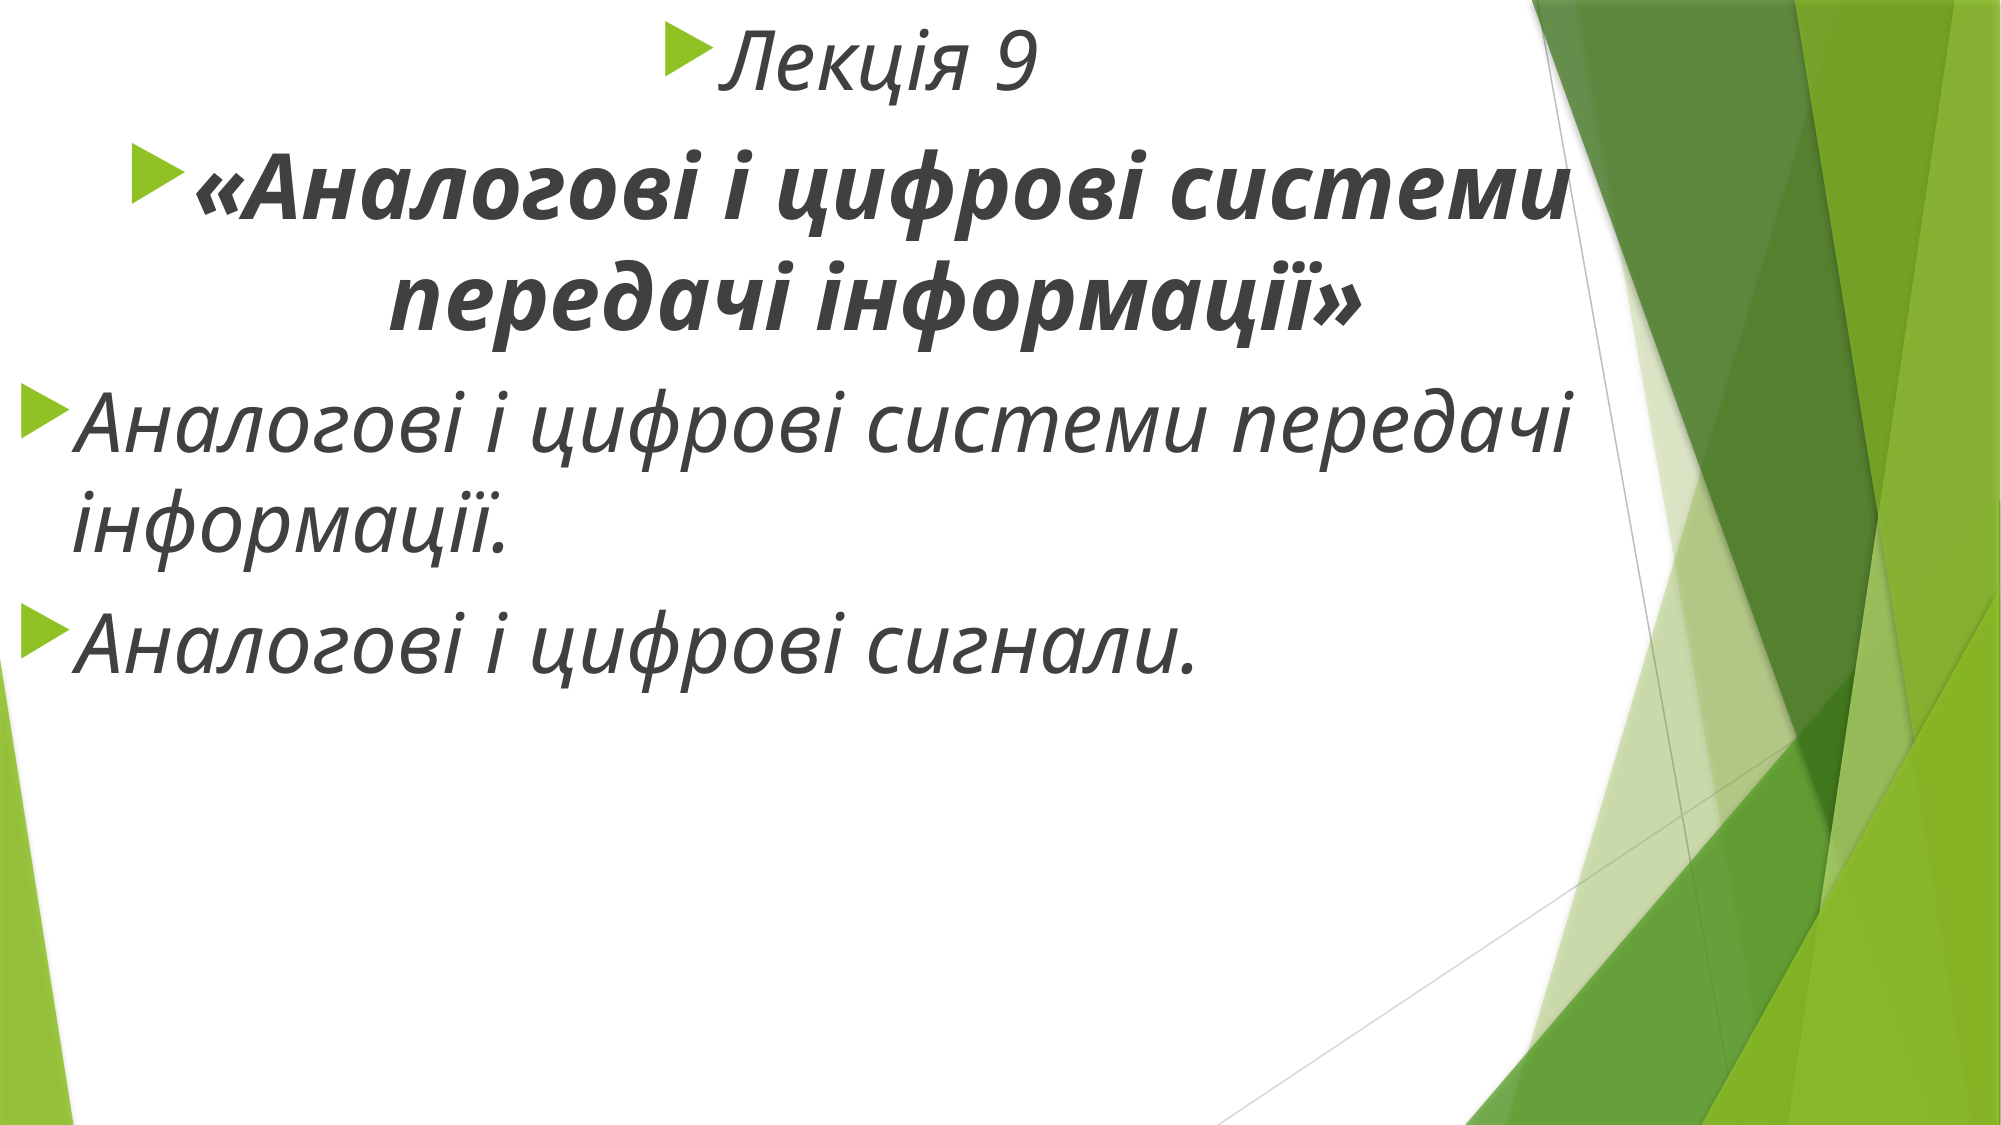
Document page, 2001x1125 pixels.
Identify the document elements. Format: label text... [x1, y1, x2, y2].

list Лекція 9 «Аналогові і цифрові системи передачі інформації» Аналогові і цифрові системи передачі інформації. Аналогові і цифрові сигнали. [0, 0, 1700, 1109]
